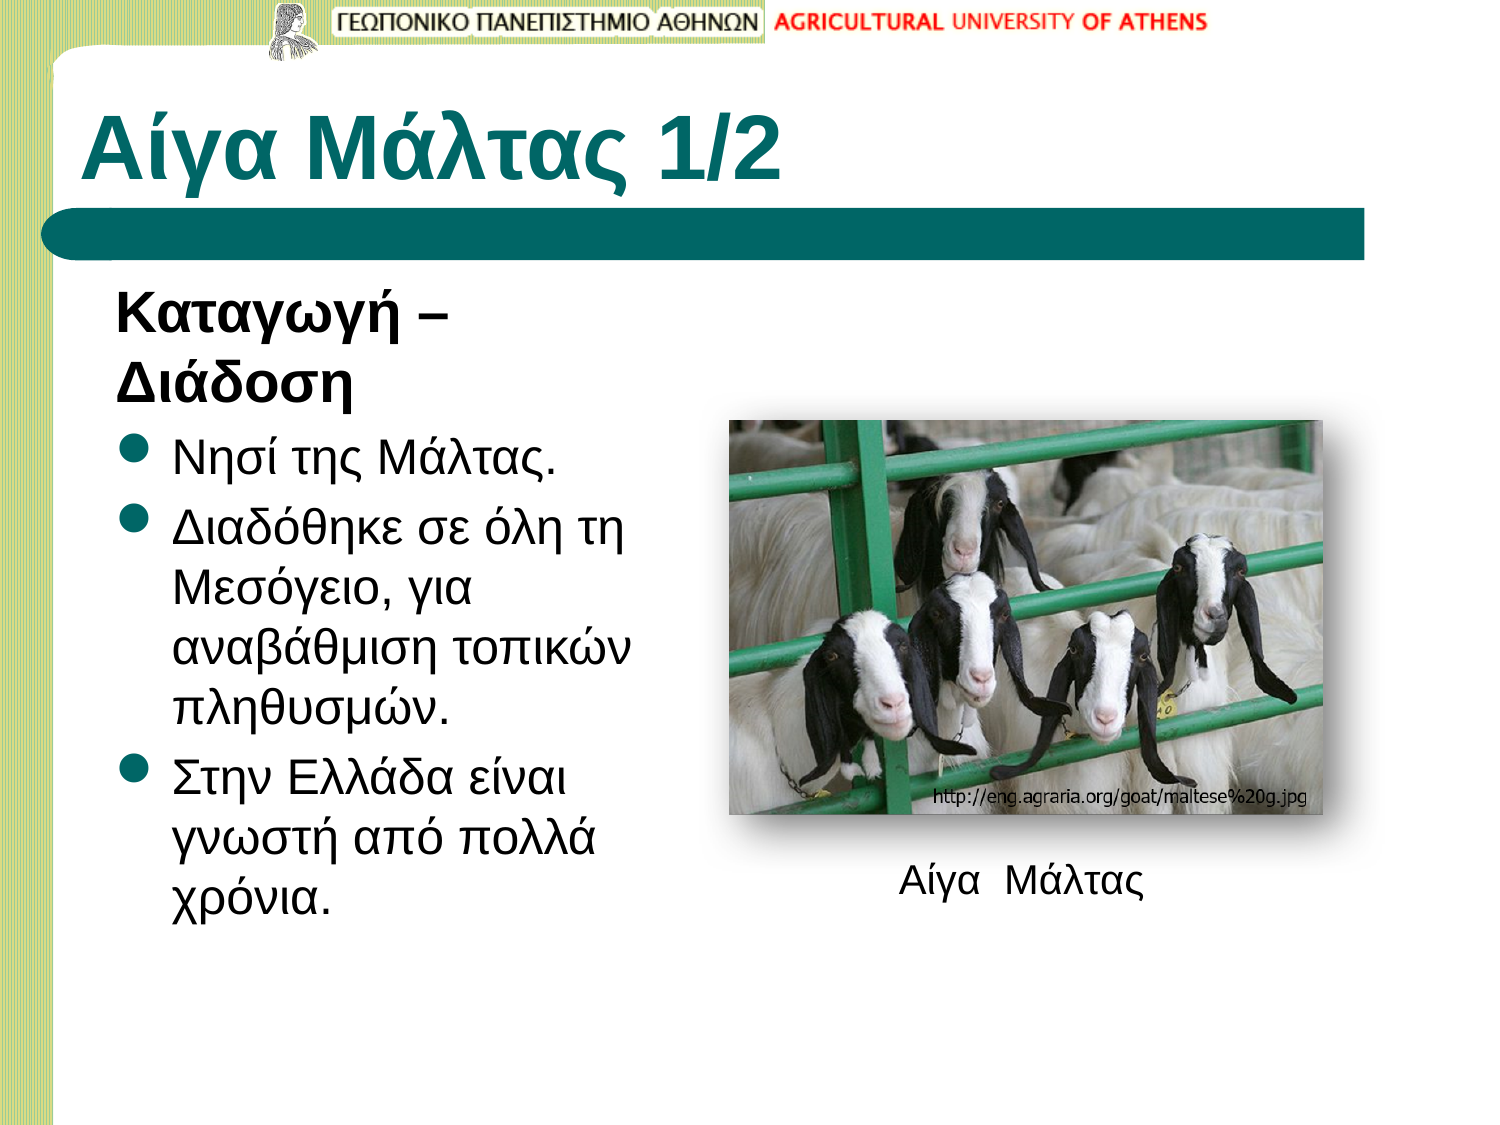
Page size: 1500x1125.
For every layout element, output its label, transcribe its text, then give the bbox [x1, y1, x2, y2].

text_box Αίγα Μάλτας [726, 846, 1317, 911]
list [729, 420, 1361, 819]
title Αίγα Μάλτας 1/2 [64, 49, 1365, 207]
picture [269, 0, 1228, 49]
list Καταγωγή – Διάδοση Νησί της Μάλτας. Διαδόθηκε σε όλη τη Μεσόγειο, για αναβάθμιση τοπικών πληθυσμών. Στην Ελλάδα είναι γνωστή από πολλά χρόνια. [100, 267, 715, 1083]
